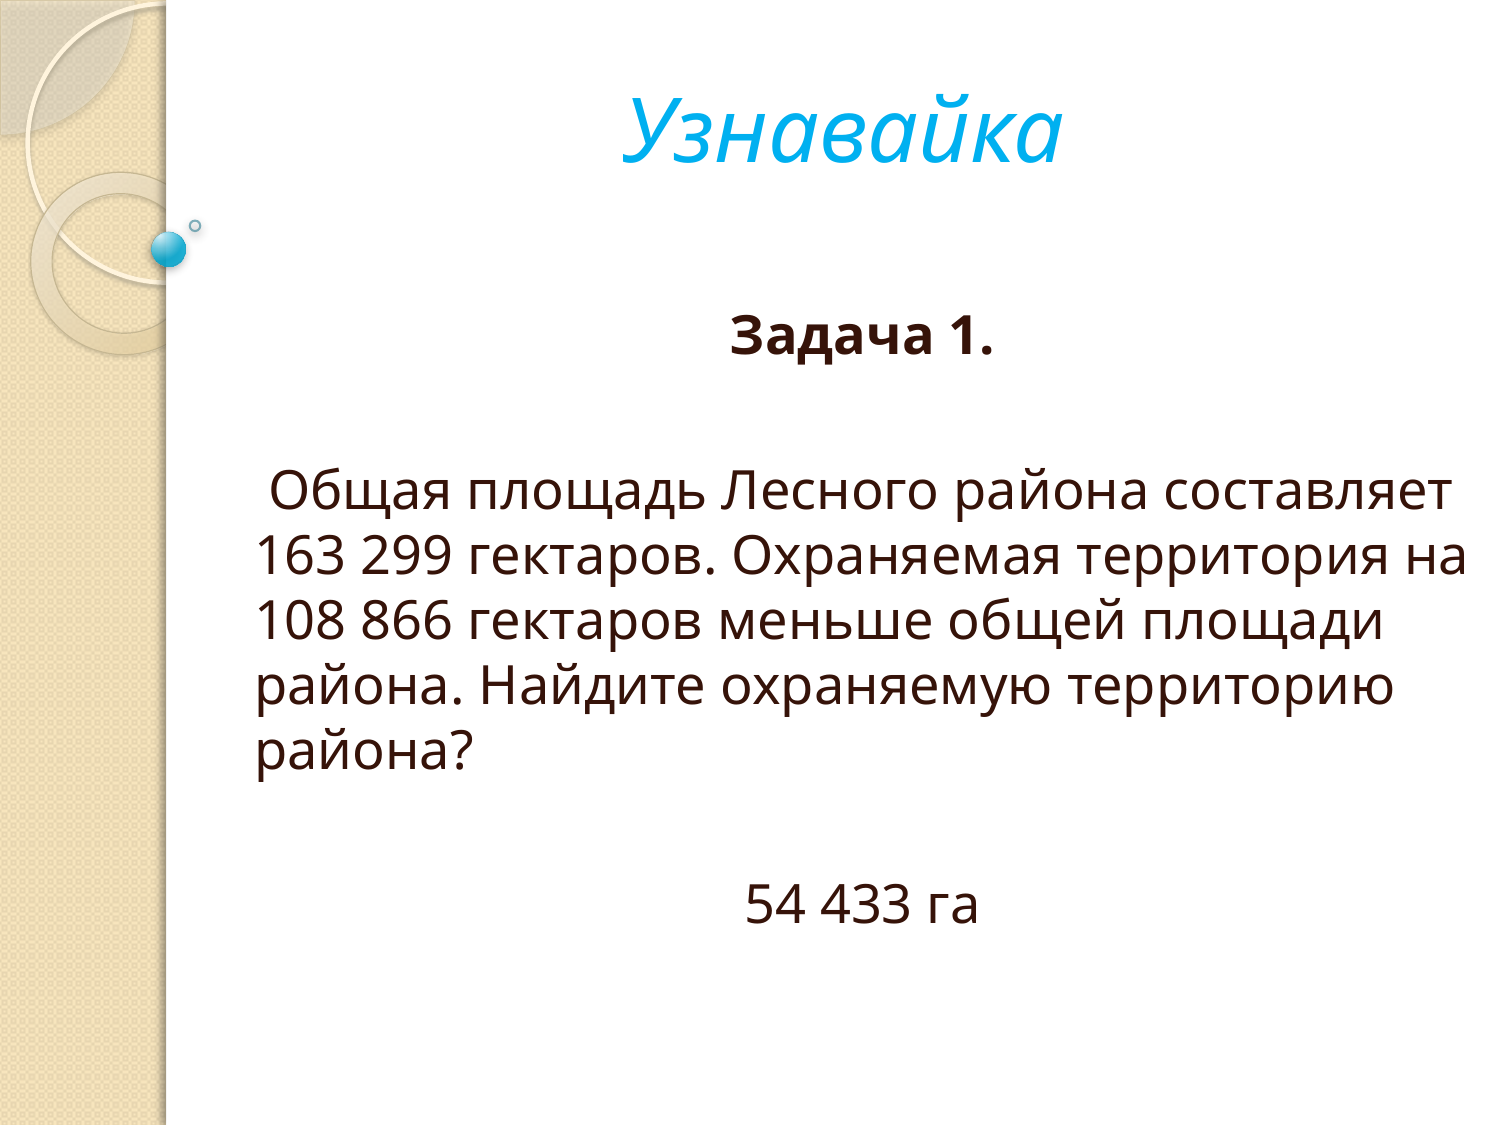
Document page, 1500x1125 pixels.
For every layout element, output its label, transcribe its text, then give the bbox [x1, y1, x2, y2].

title Узнавайка [234, 59, 1454, 188]
subtitle Задача 1. Общая площадь Лесного района составляет 163 299 гектаров. Охраняемая территория на 108 866 гектаров меньше общей площади района. Найдите охраняемую территорию района? 54 433 га [234, 222, 1500, 1043]
